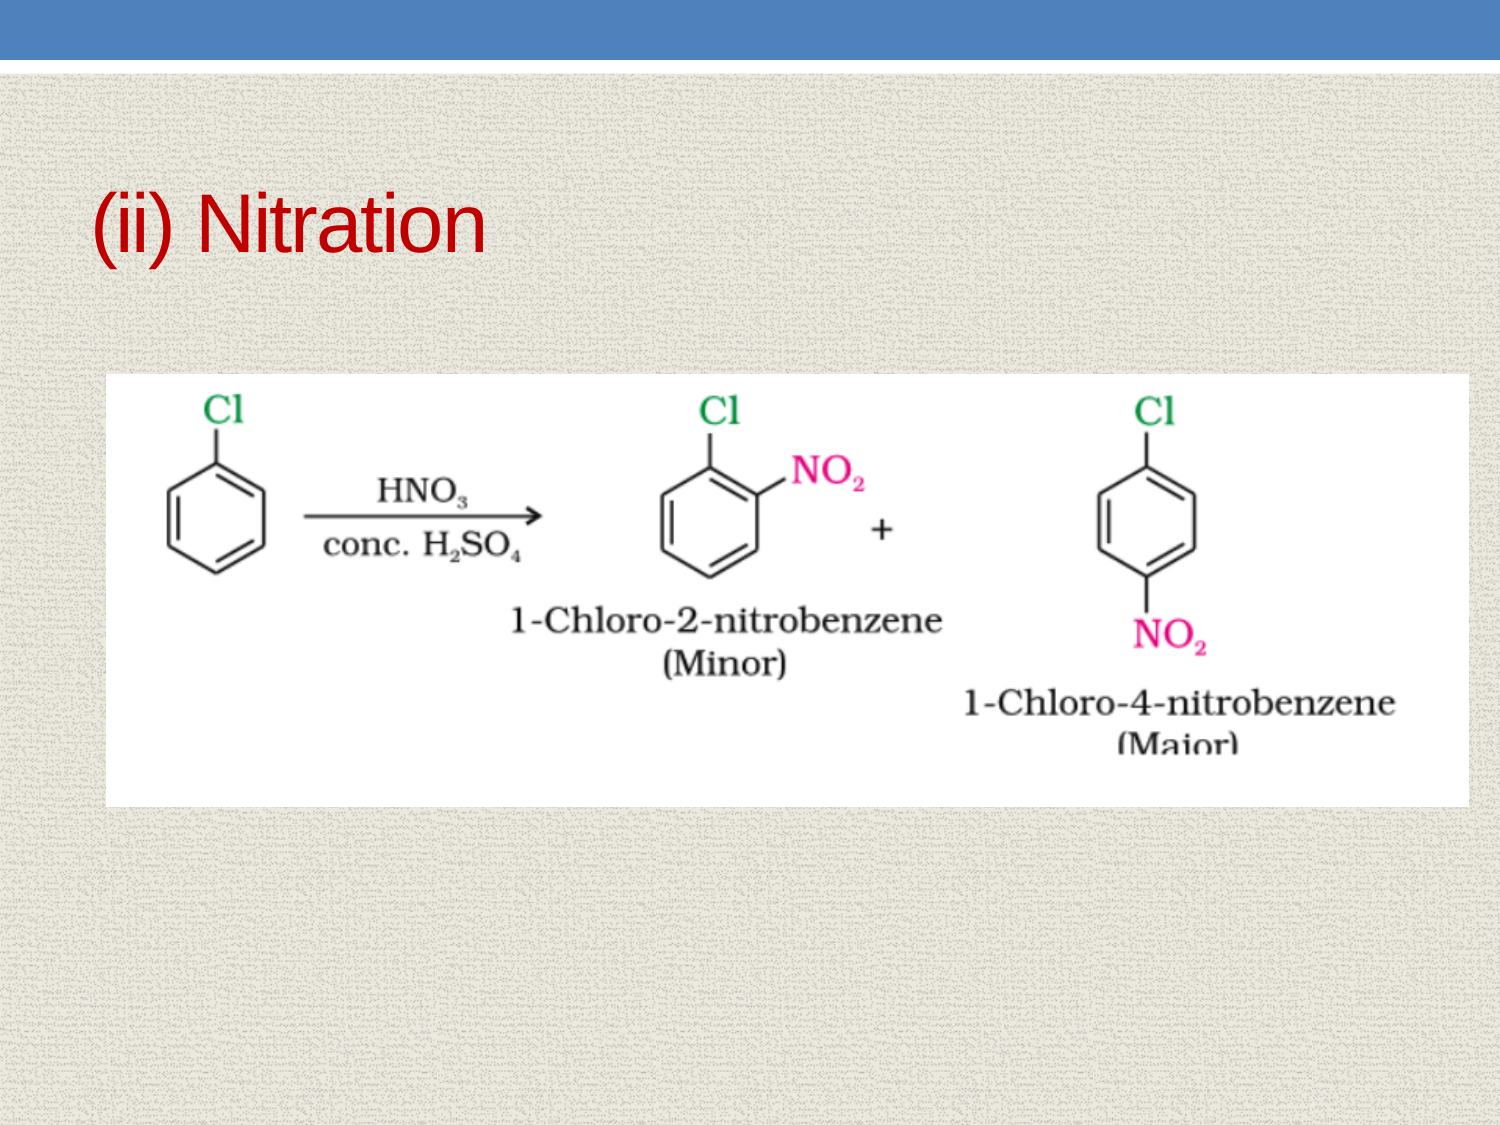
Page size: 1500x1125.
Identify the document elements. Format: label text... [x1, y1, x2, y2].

picture [106, 374, 1469, 807]
title (ii) Nitration [75, 125, 1425, 313]
